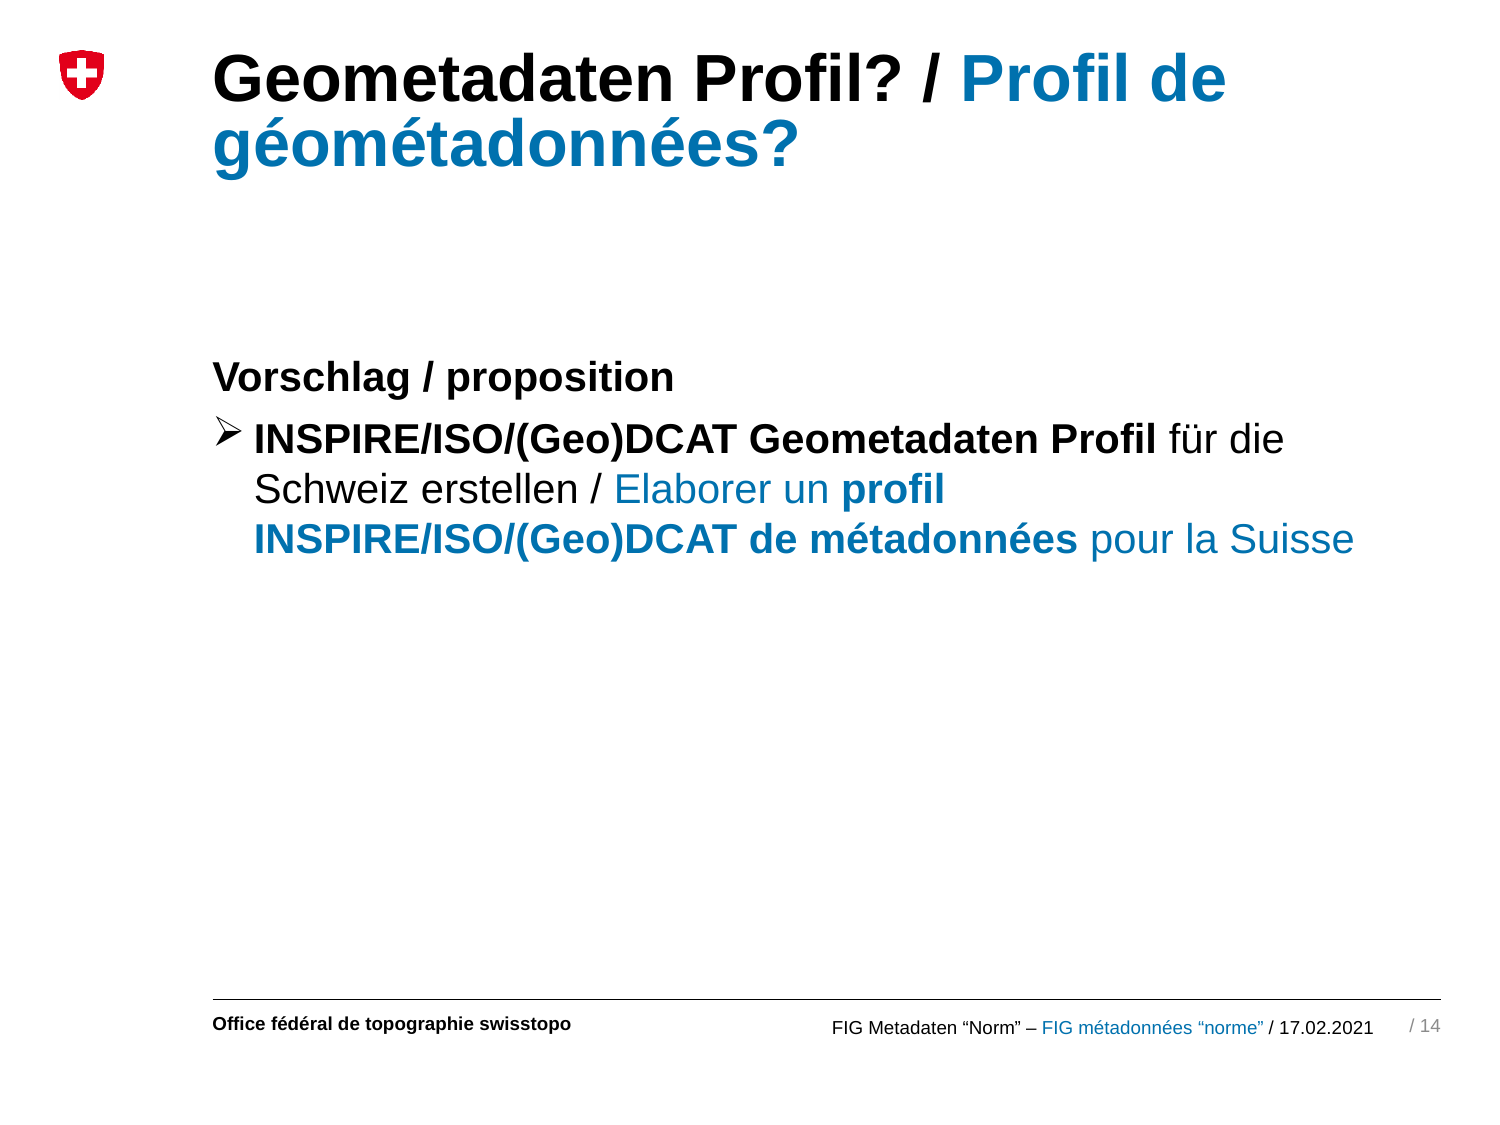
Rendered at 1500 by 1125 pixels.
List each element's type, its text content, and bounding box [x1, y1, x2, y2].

title Geometadaten Profil? / Profil de géométadonnées? [212, 50, 1441, 185]
picture [59, 50, 104, 100]
slide_number 14 [1392, 1013, 1441, 1074]
list Vorschlag / proposition INSPIRE/ISO/(Geo)DCAT Geometadaten Profil für die Schweiz erstellen / Elaborer un profil INSPIRE/ISO/(Geo)DCAT de métadonnées pour la Suisse [212, 349, 1393, 664]
